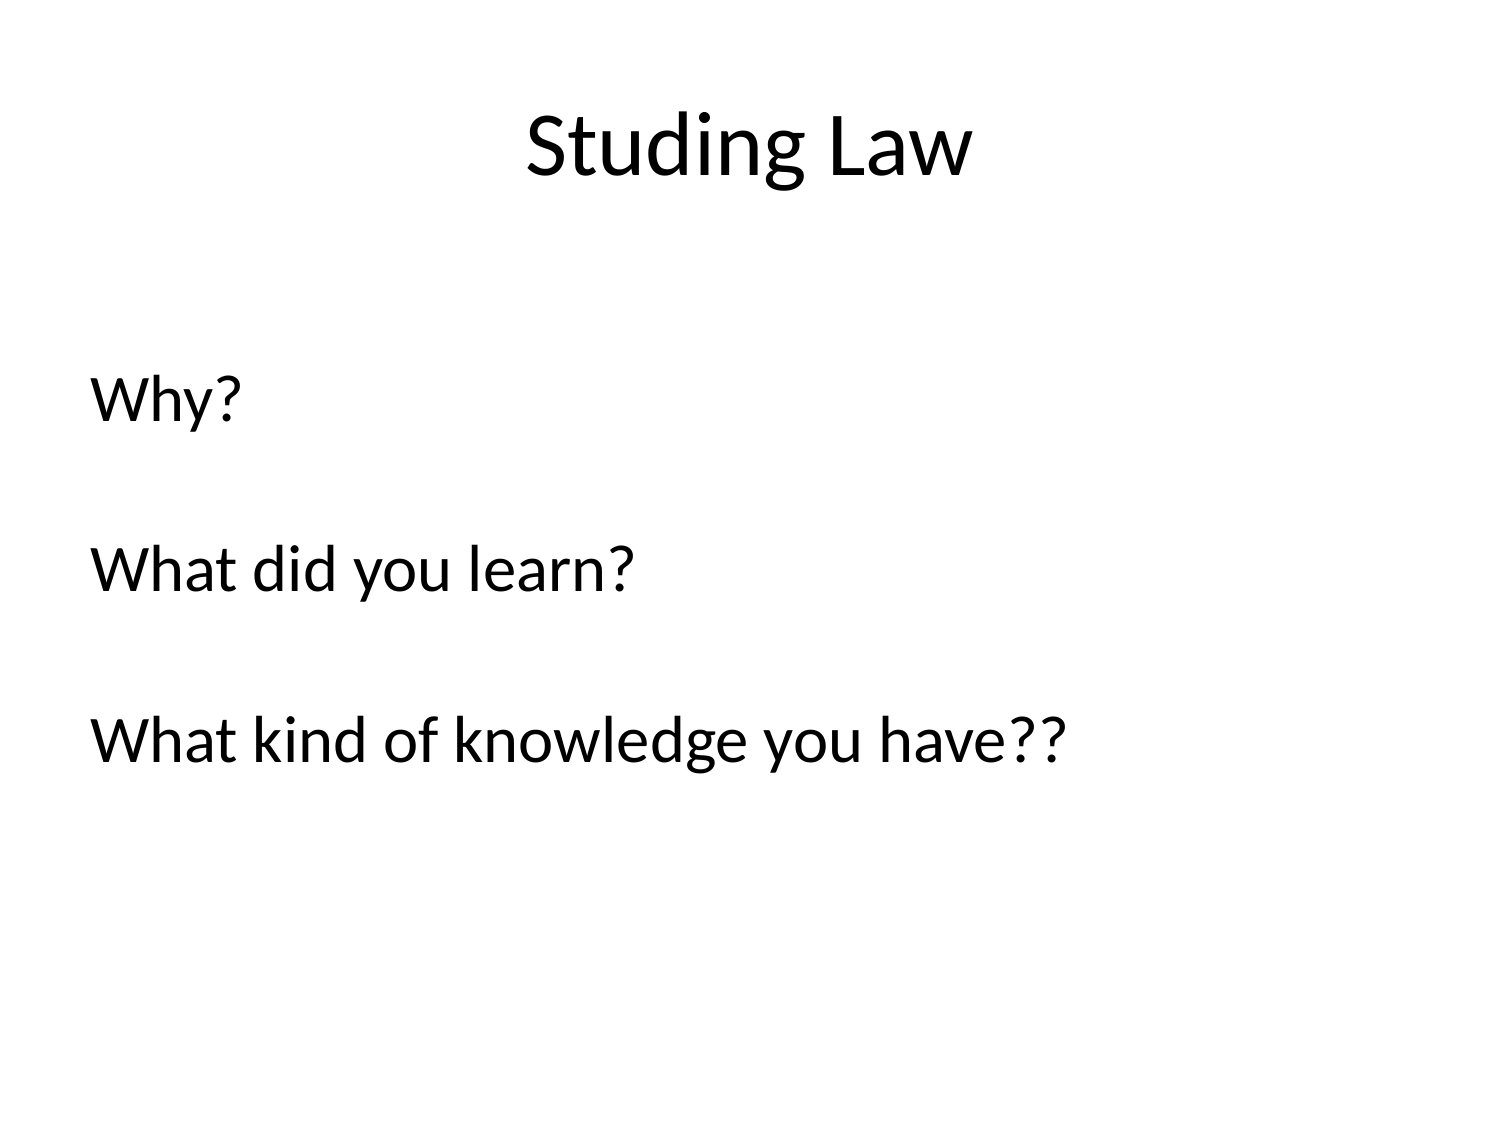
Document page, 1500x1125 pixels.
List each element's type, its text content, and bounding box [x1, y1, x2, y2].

title Studing Law [75, 45, 1425, 233]
list Why? What did you learn? What kind of knowledge you have?? [75, 262, 1425, 1005]
